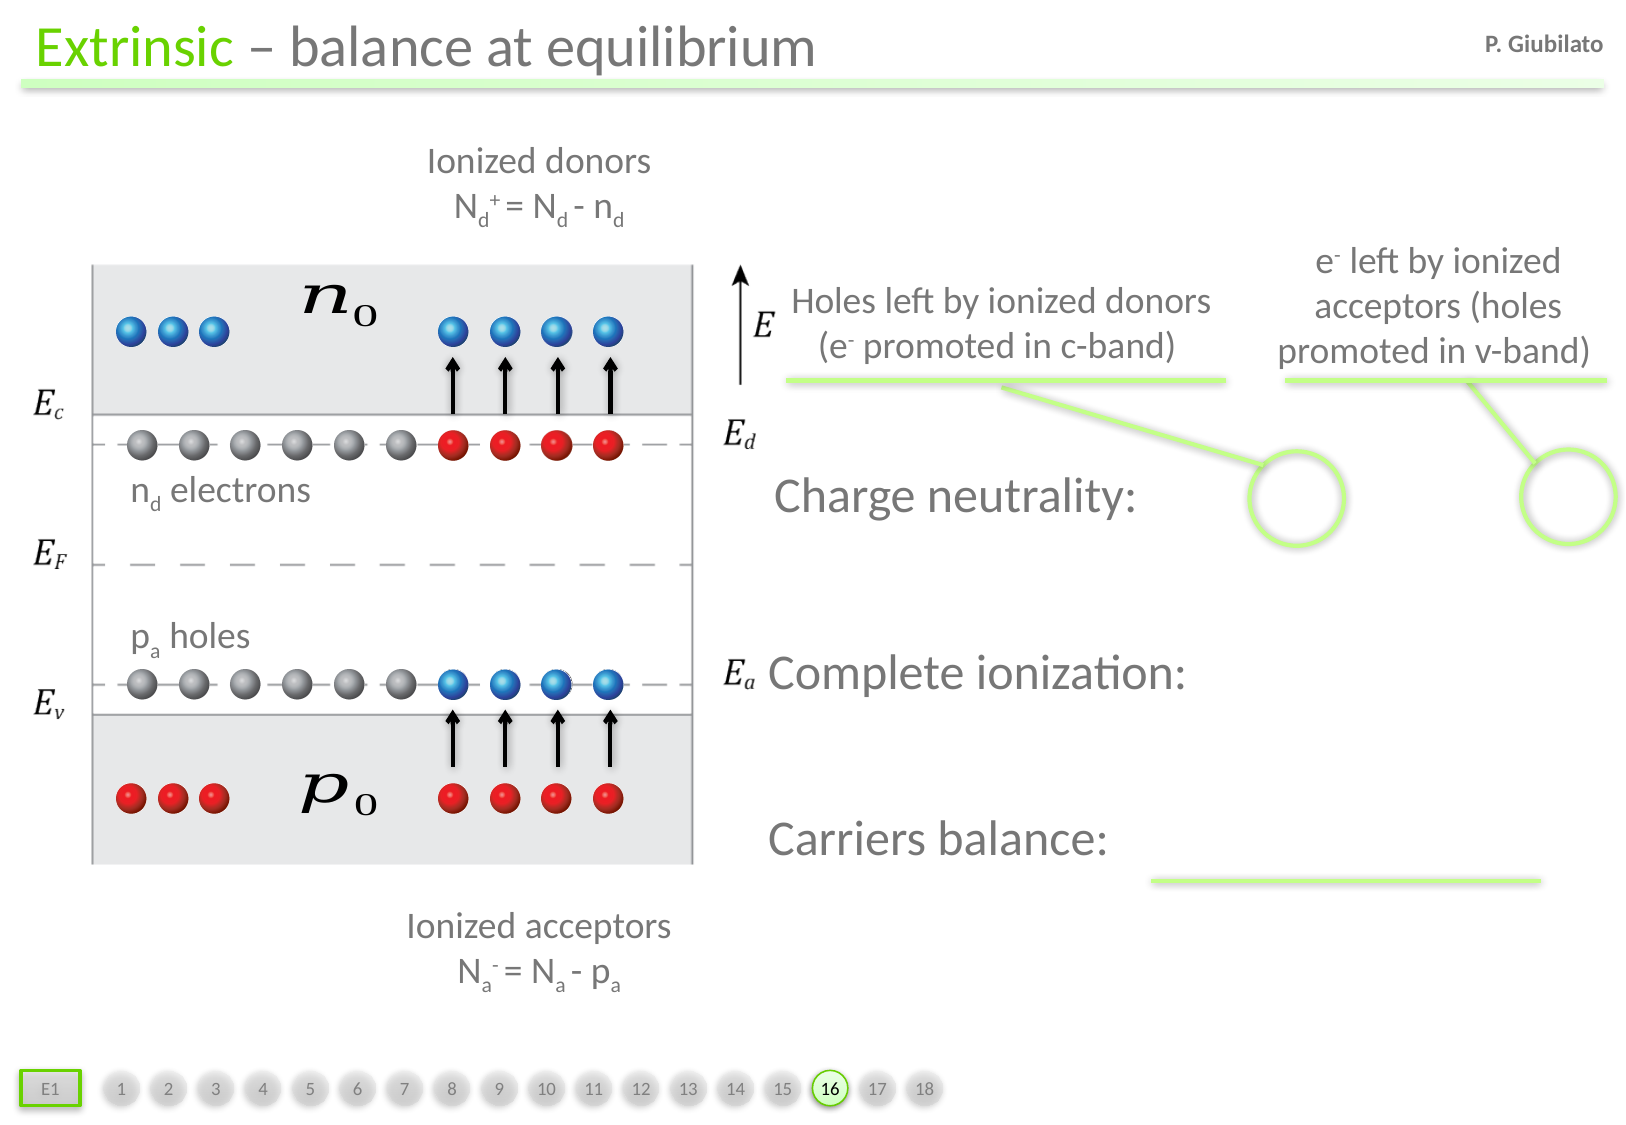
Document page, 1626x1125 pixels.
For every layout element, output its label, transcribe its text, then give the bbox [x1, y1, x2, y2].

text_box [764, 238, 1616, 546]
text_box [753, 628, 1516, 712]
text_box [753, 793, 1576, 882]
text_box 16 [811, 1069, 849, 1107]
text_box Extrinsic – balance at equilibrium [21, 0, 1569, 90]
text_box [32, 136, 777, 996]
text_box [1621, 451, 1625, 538]
